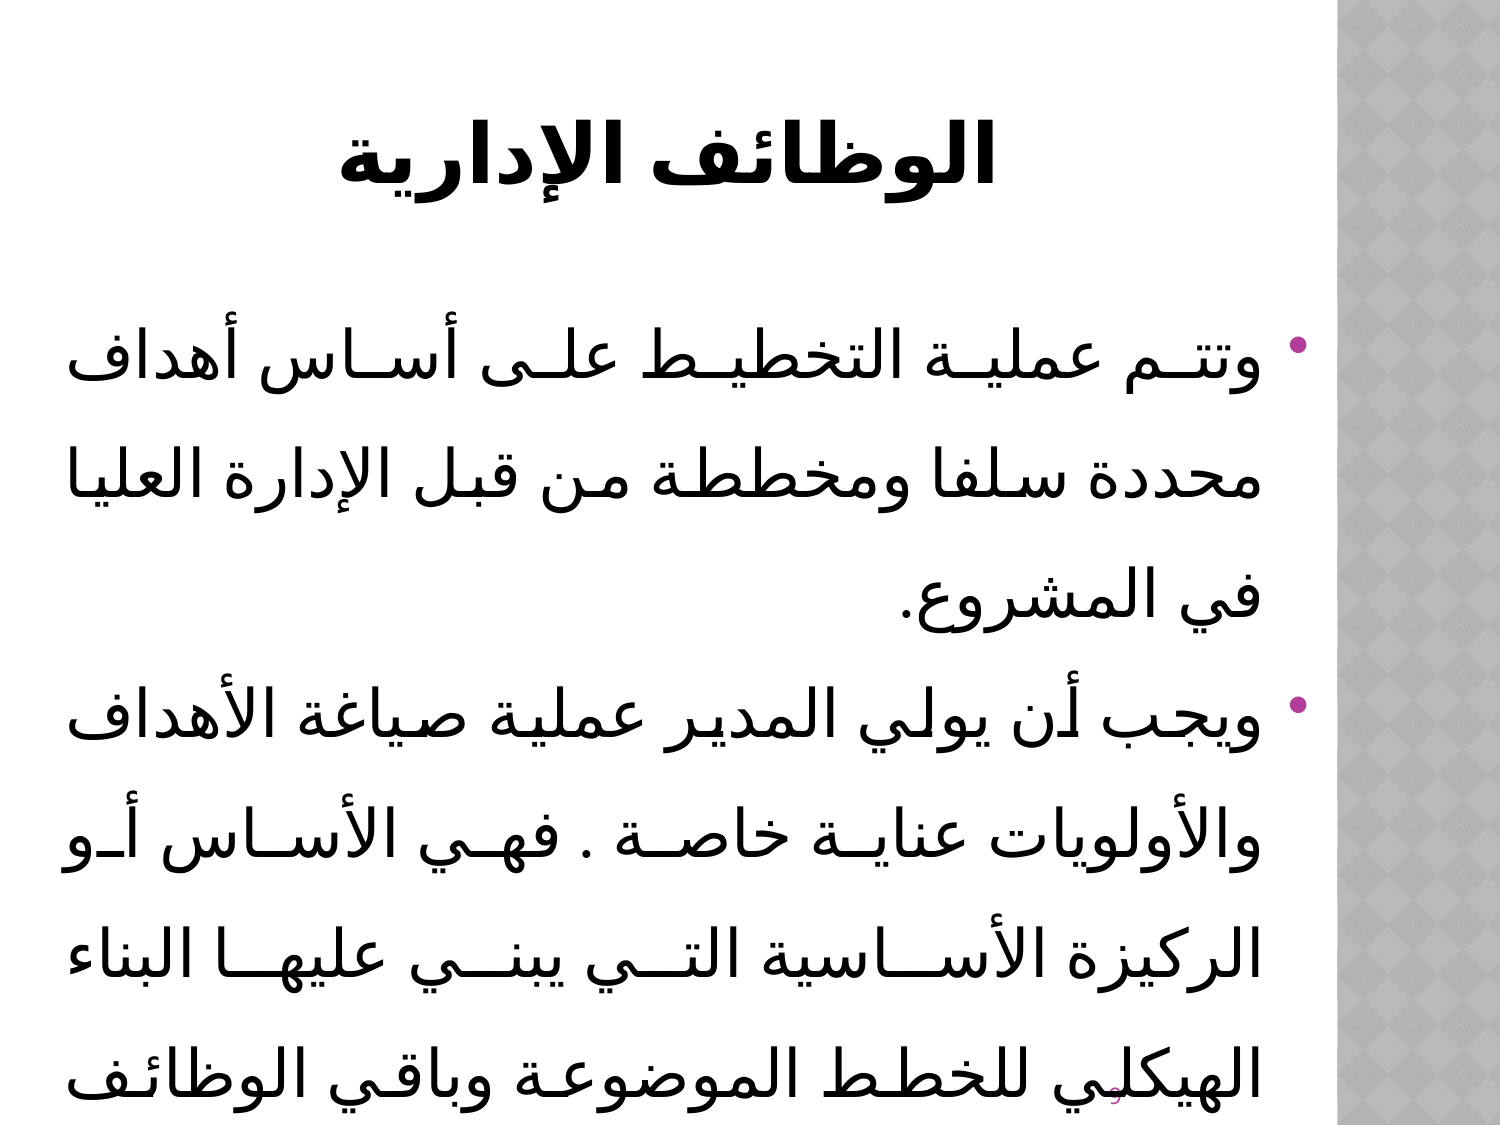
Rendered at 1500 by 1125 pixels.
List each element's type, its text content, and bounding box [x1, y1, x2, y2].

title الوظائف الإدارية [75, 52, 1263, 200]
slide_number 9 [1025, 1075, 1122, 1113]
list وتتم عملية التخطيط على أساس أهداف محددة سلفا ومخططة من قبل الإدارة العليا في المشروع. ويجب أن يولي المدير عملية صياغة الأهداف والأولويات عناية خاصة . فهي الأساس أو الركيزة الأساسية التي يبني عليها البناء الهيكلي للخطط الموضوعة وباقي الوظائف الأخرى (التنظيم، التوجيه، الاتصال، التنسيق، الرقابة) [50, 264, 1325, 1059]
